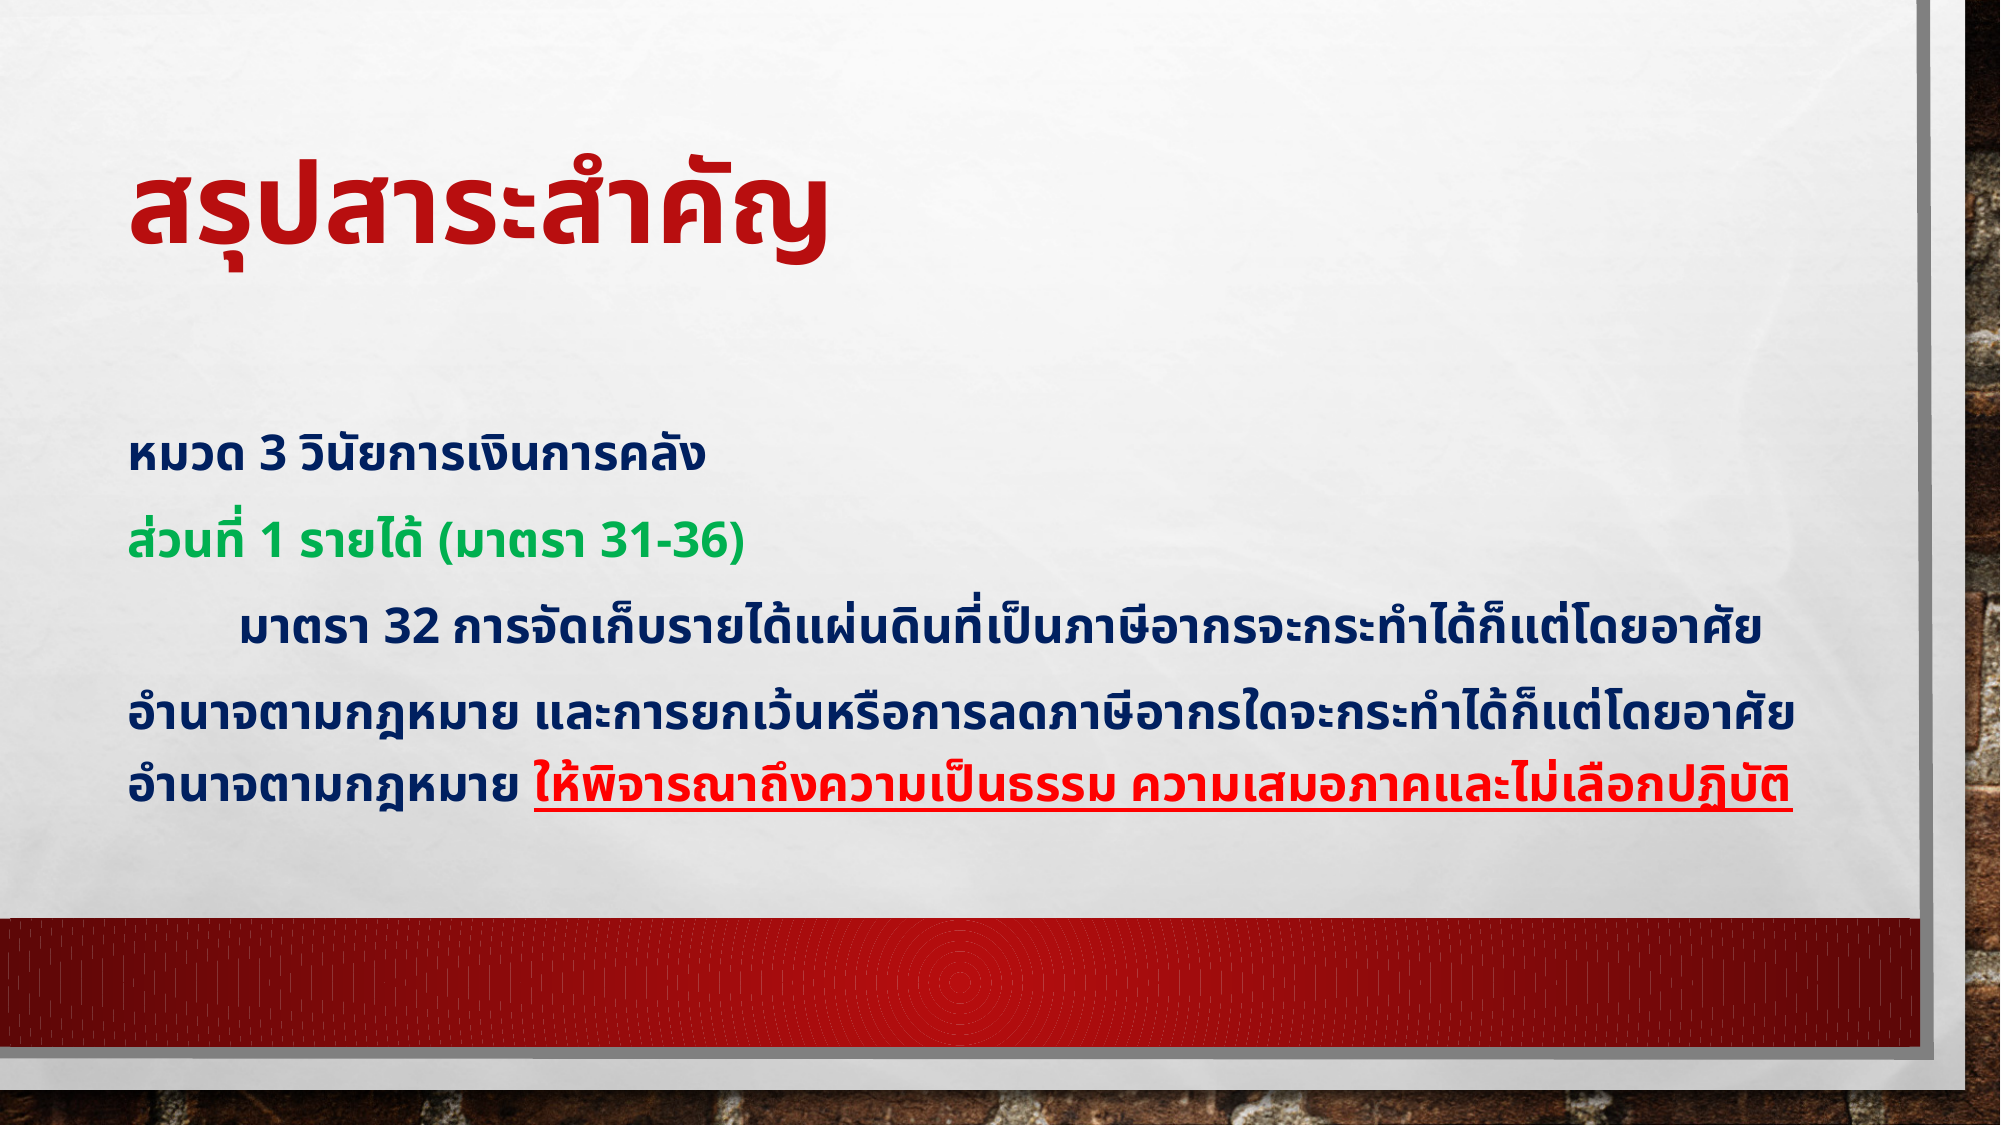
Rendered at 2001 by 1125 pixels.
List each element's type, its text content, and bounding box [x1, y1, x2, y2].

title สรุปสาระสำคัญ [112, 112, 1818, 302]
list หมวด 3 วินัยการเงินการคลัง ส่วนที่ 1 รายได้ (มาตรา 31-36) มาตรา 32 การจัดเก็บรายได้แผ่นดินที่เป็นภาษีอากรจะกระทำได้ก็แต่โดยอาศัย อำนาจตามกฎหมาย และการยกเว้นหรือการลดภาษีอากรใดจะกระทำได้ก็แต่โดยอาศัยอำนาจตามกฎหมาย ให้พิจารณาถึงความเป็นธรรม ความเสมอภาคและไม่เลือกปฏิบัติ [112, 338, 1818, 882]
picture [0, 0, 2000, 1125]
